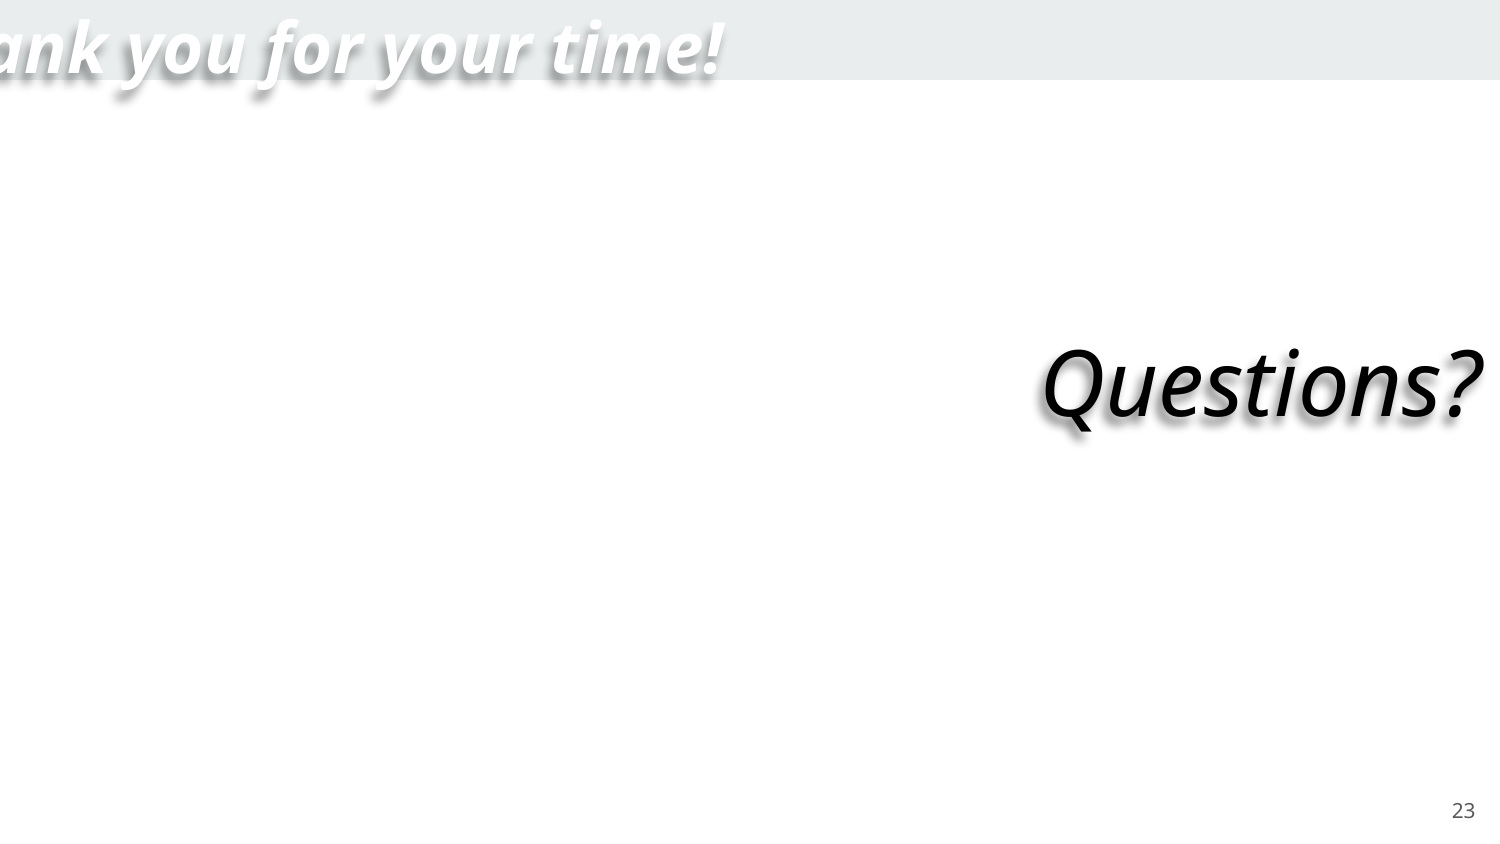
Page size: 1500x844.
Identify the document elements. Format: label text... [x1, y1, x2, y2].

list Questions? [630, 292, 1500, 604]
slide_number ‹#› [1400, 779, 1491, 844]
title Thank you for your time! [0, 0, 741, 76]
